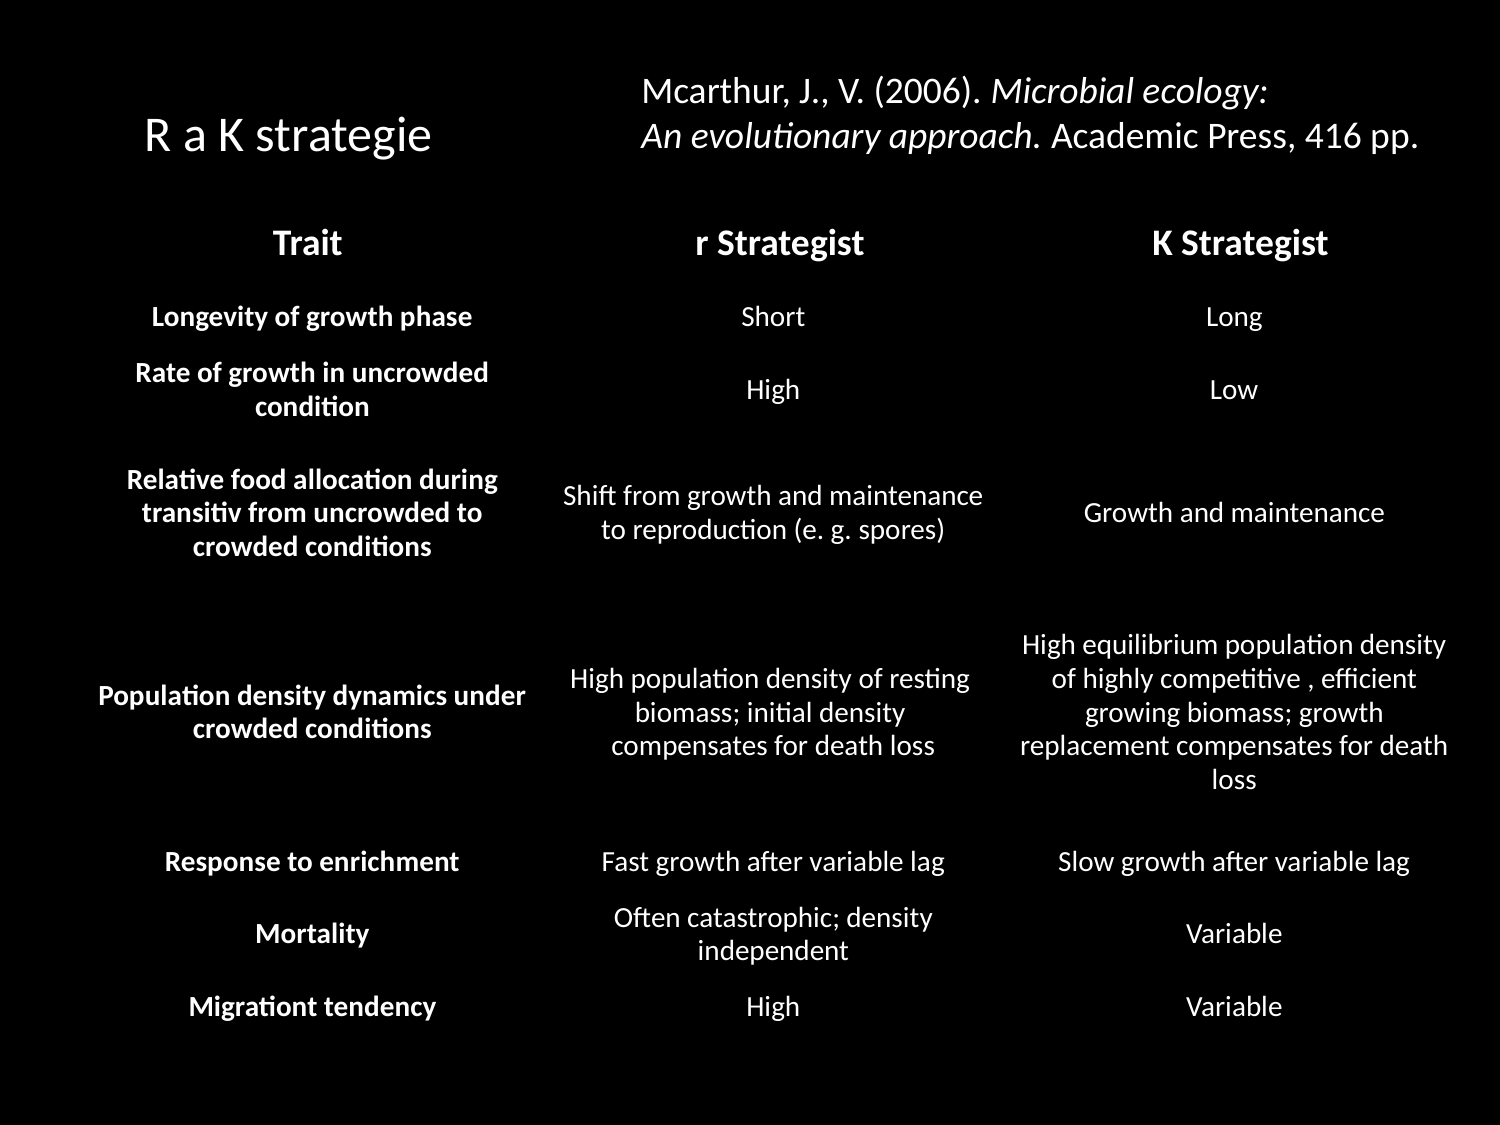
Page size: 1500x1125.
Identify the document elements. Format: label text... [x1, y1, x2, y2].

table_cell Low [1005, 341, 1464, 438]
table_cell Variable [1005, 886, 1464, 983]
text_box Trait [258, 210, 358, 271]
table_header Longevity of growth phase [83, 294, 542, 340]
table_header Long [1005, 294, 1464, 340]
text_box r Strategist [680, 210, 889, 271]
text_box Mcarthur, J., V. (2006). Microbial ecology: An evolutionary approach. Academic Press, 416 pp. [626, 58, 1435, 164]
text_box R a K strategie [130, 93, 460, 169]
table_cell Mortality [83, 886, 542, 983]
table_cell High [544, 341, 1003, 438]
table_cell Variable [1005, 984, 1464, 1030]
table_cell Slow growth after variable lag [1005, 839, 1464, 884]
table_cell Rate of growth in uncrowded condition [83, 341, 542, 438]
table_cell Growth and maintenance [1005, 440, 1464, 587]
table_cell Response to enrichment [83, 839, 542, 884]
text_box K Strategist [1137, 210, 1344, 271]
table_cell Fast growth after variable lag [544, 839, 1003, 884]
table_cell High [544, 984, 1003, 1030]
table_cell Shift from growth and maintenance to reproduction (e. g. spores) [544, 440, 1003, 587]
table_header Short [544, 294, 1003, 340]
table_cell Relative food allocation during transitiv from uncrowded to crowded conditions [83, 440, 542, 587]
table_cell High population density of resting biomass; initial density compensates for death loss [544, 588, 1003, 837]
table_cell Population density dynamics under crowded conditions [83, 588, 542, 837]
table_cell Often catastrophic; density independent [544, 886, 1003, 983]
table_cell Migrationt tendency [83, 984, 542, 1030]
table_cell High equilibrium population density of highly competitive , efficient growing biomass; growth replacement compensates for death loss [1005, 588, 1464, 837]
